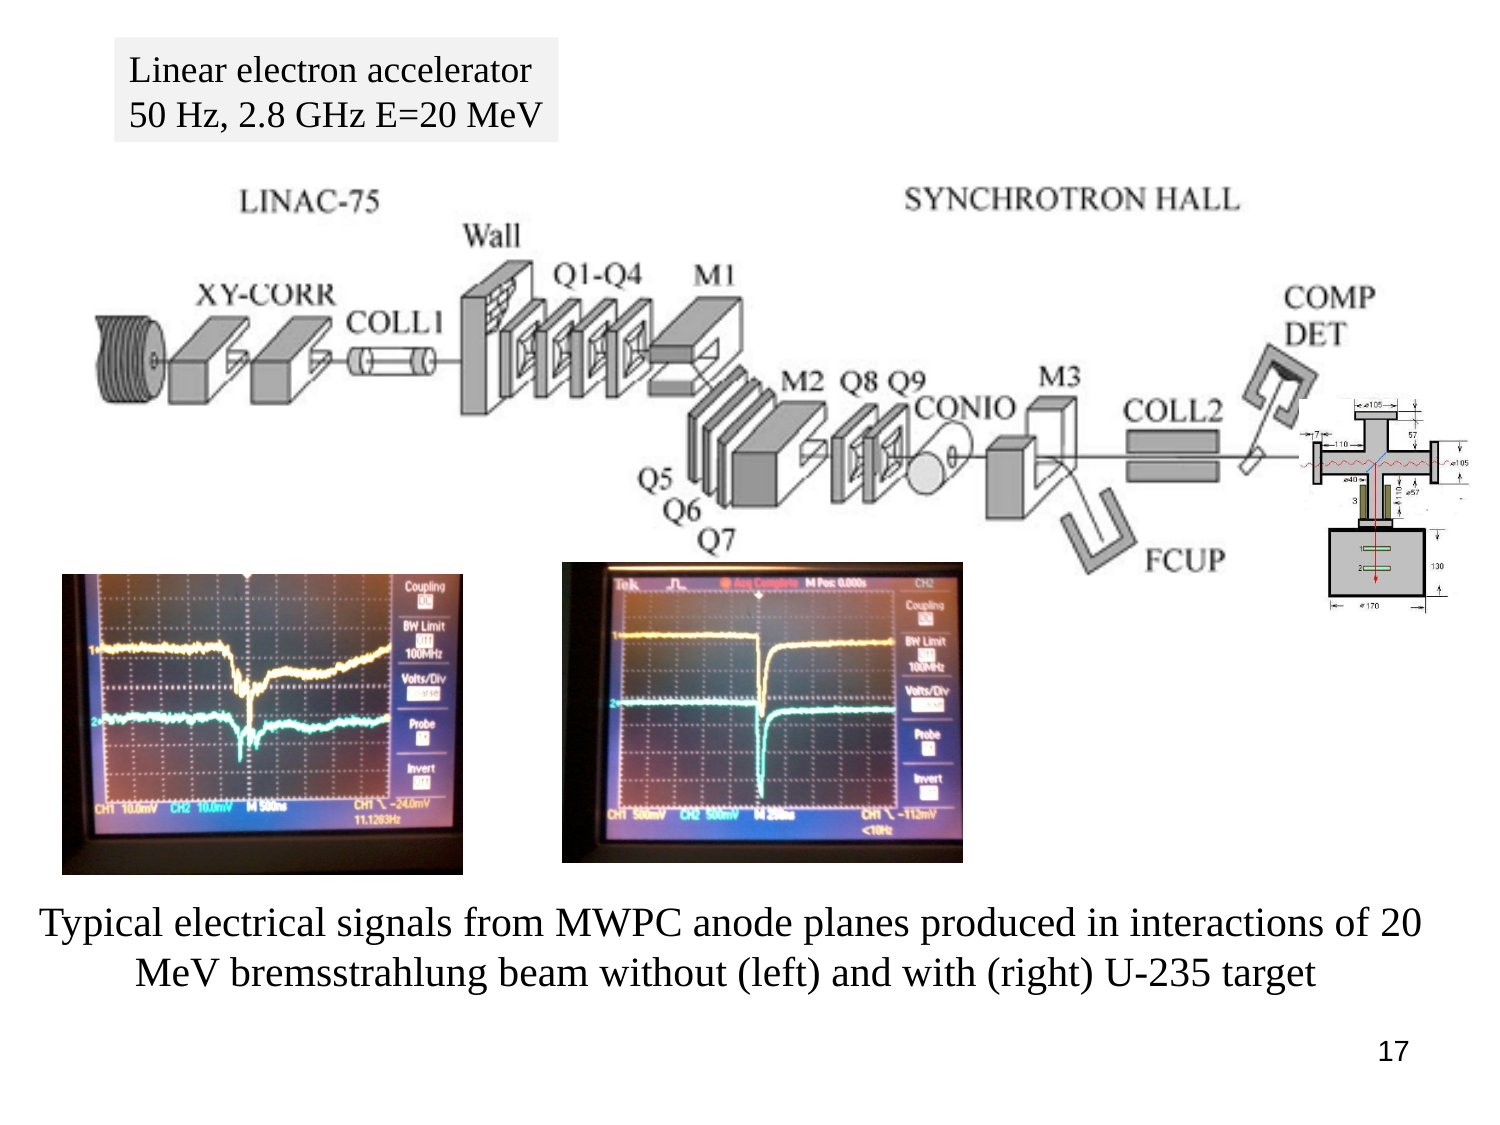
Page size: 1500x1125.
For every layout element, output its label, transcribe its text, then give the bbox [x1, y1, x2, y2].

text_box Typical electrical signals from MWPC anode planes produced in interactions of 20 MeV bremsstrahlung beam without (left) and with (right) U-235 target [0, 887, 1463, 1013]
slide_number 17 [1074, 1024, 1426, 1103]
picture [49, 149, 1471, 875]
text_box Linear electron accelerator 50 Hz, 2.8 GHz E=20 MeV [114, 37, 559, 143]
